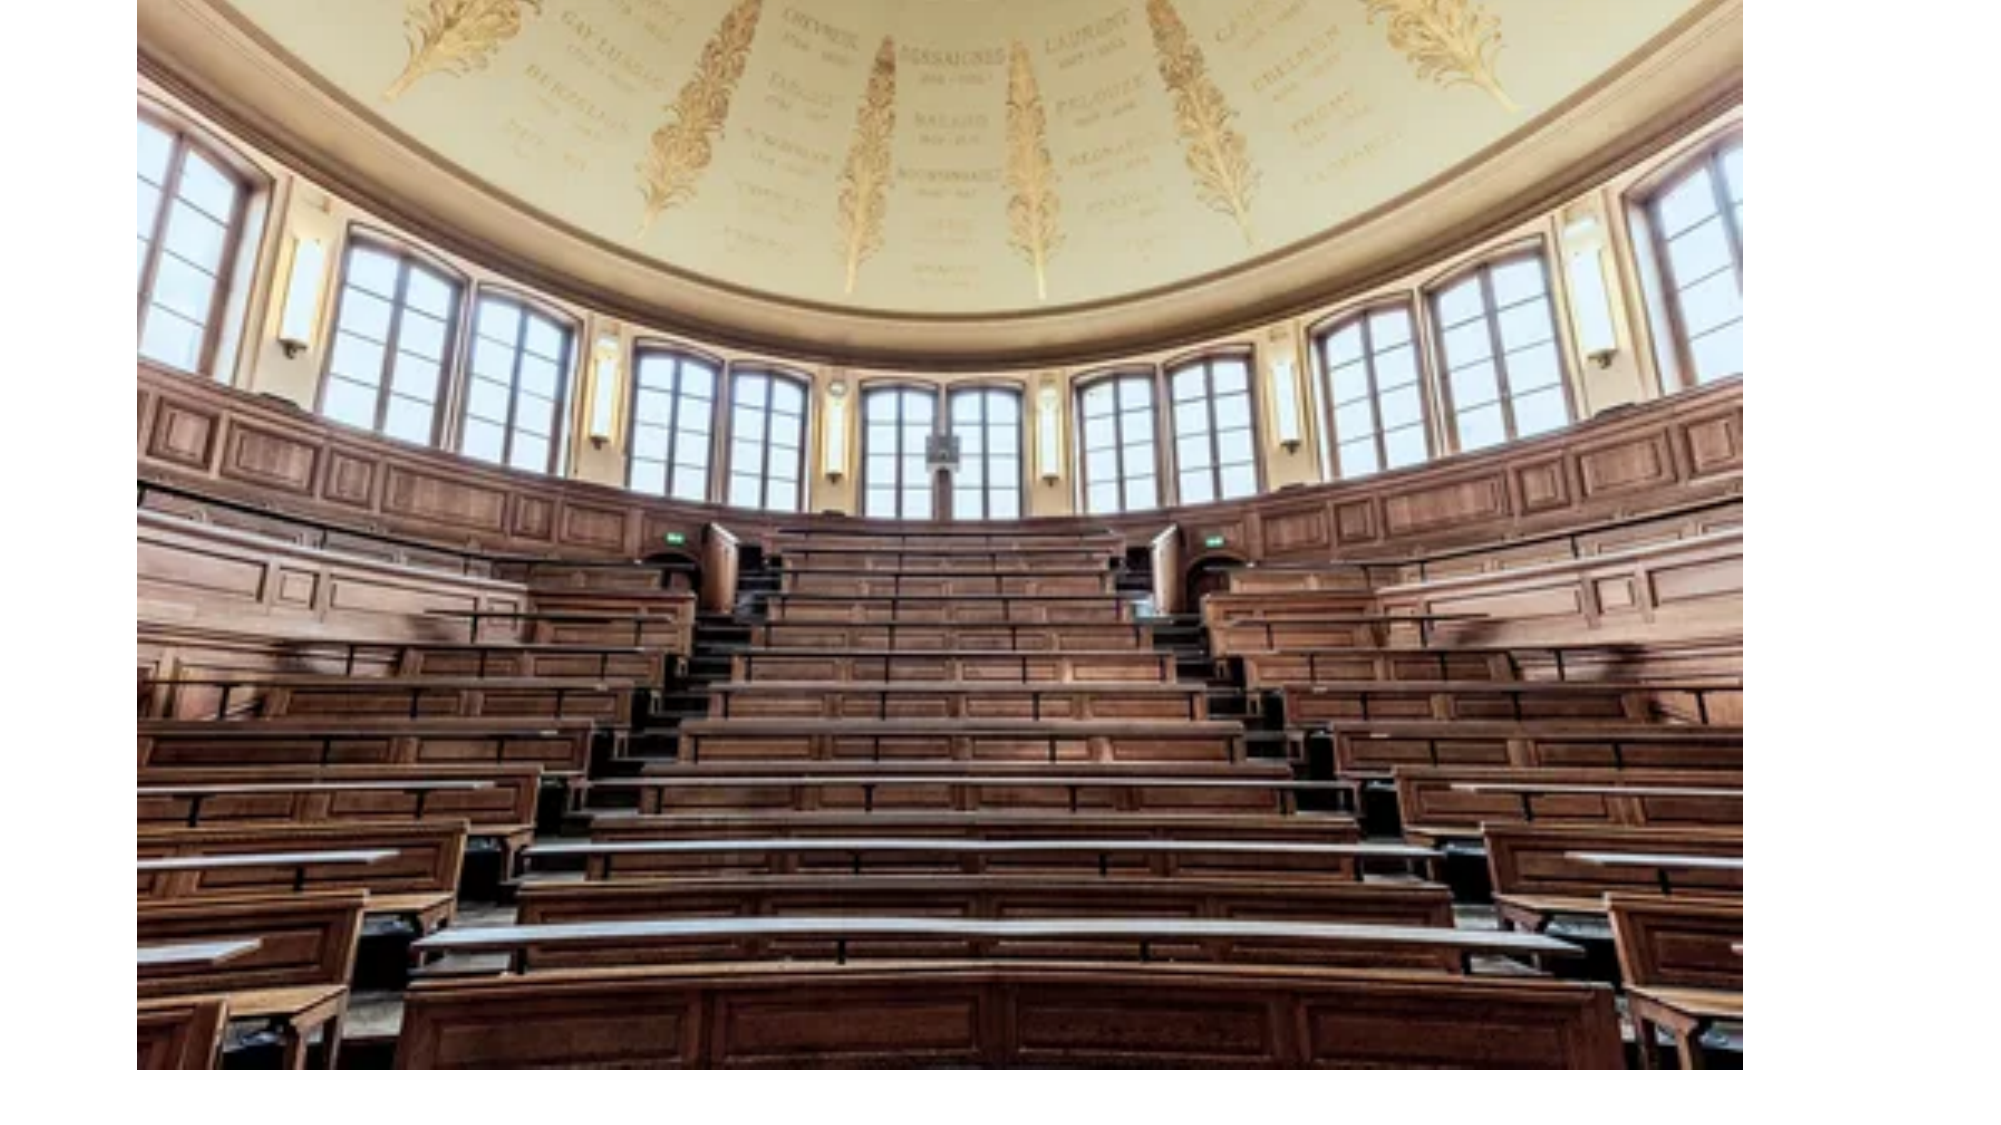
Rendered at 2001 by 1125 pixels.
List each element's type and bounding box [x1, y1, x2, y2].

picture [137, 0, 1743, 1070]
